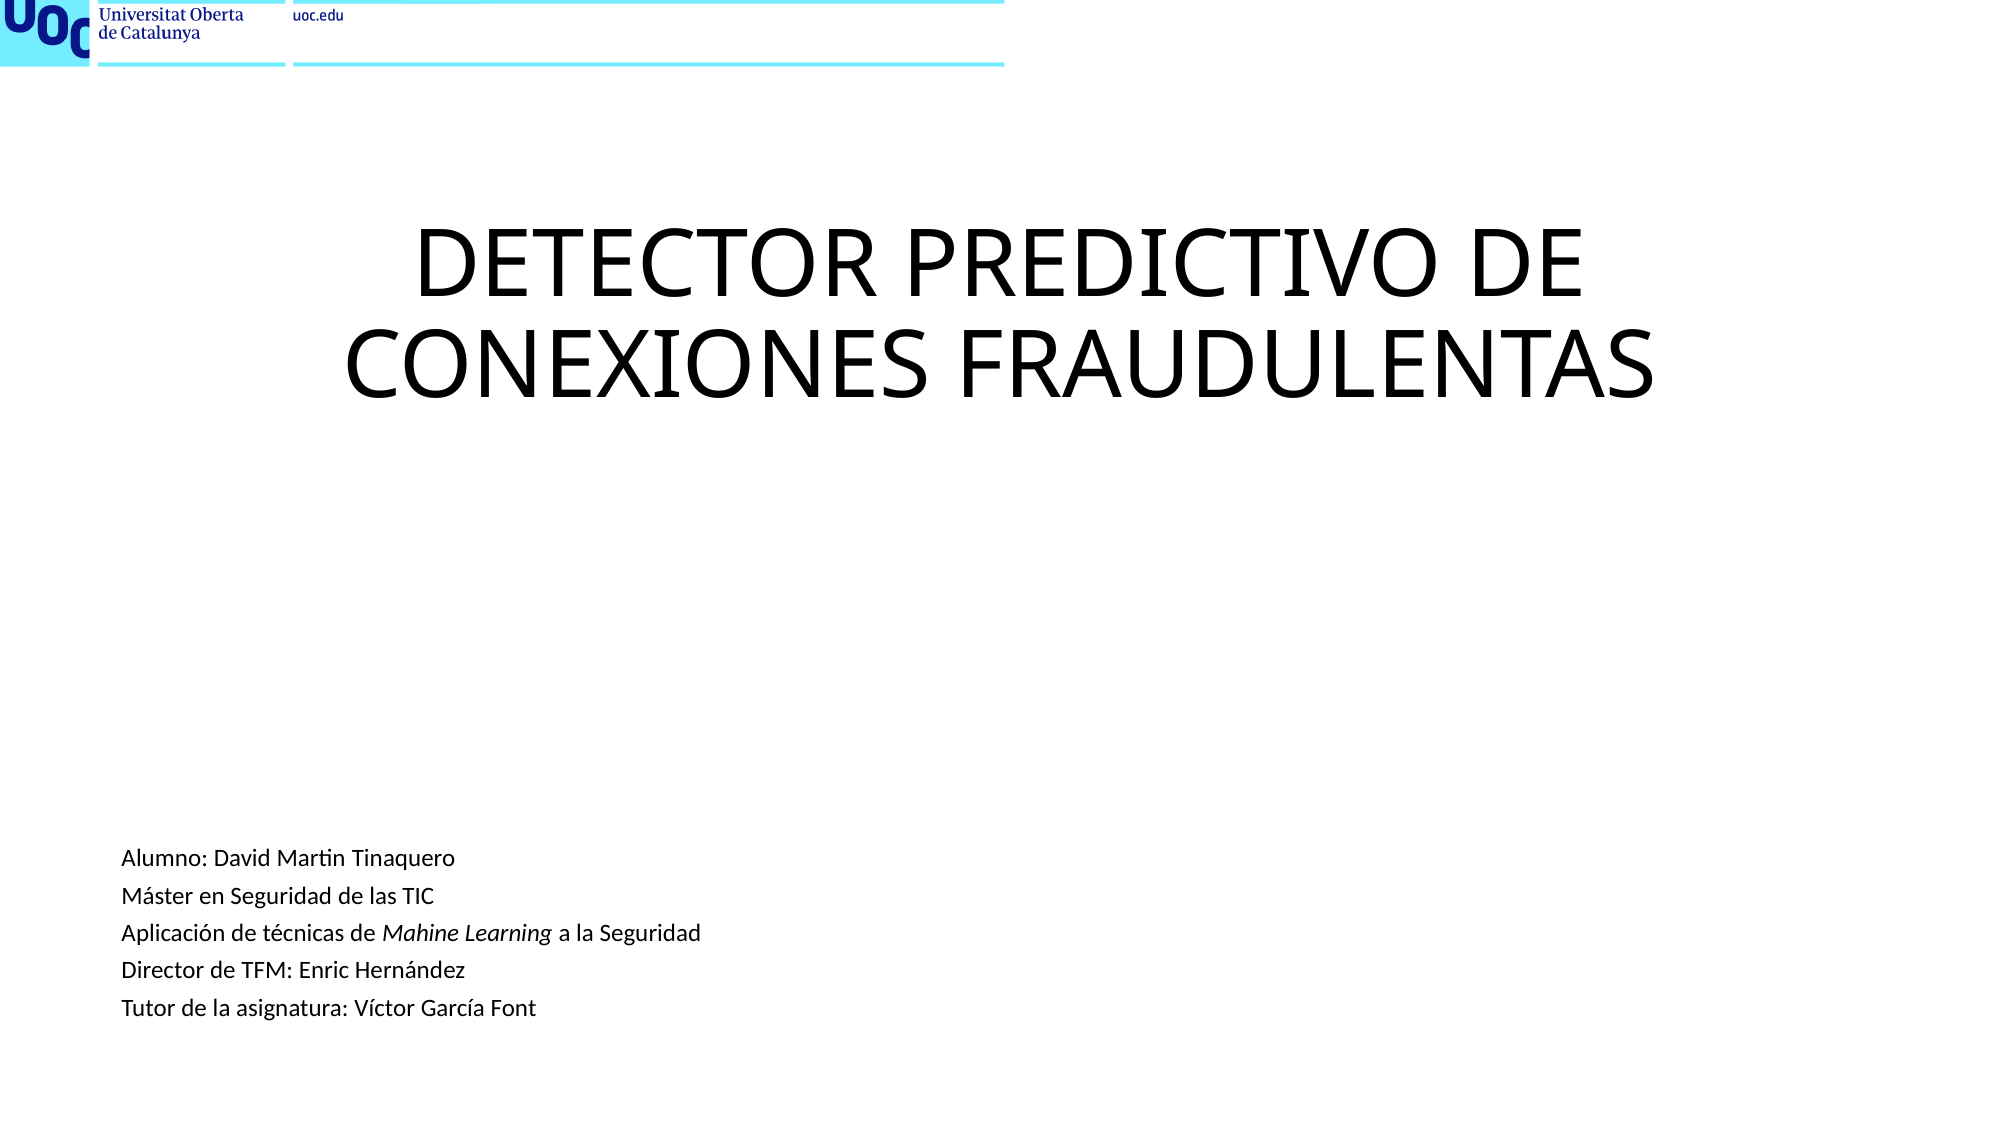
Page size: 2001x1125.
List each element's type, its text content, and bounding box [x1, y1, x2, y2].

subtitle Alumno: David Martin Tinaquero Máster en Seguridad de las TIC Aplicación de técnicas de Mahine Learning a la Seguridad Director de TFM: Enric Hernández Tutor de la asignatura: Víctor García Font [106, 837, 1607, 1032]
picture [0, 0, 1005, 70]
title DETECTOR PREDICTIVO DE CONEXIONES FRAUDULENTAS [249, 184, 1750, 425]
